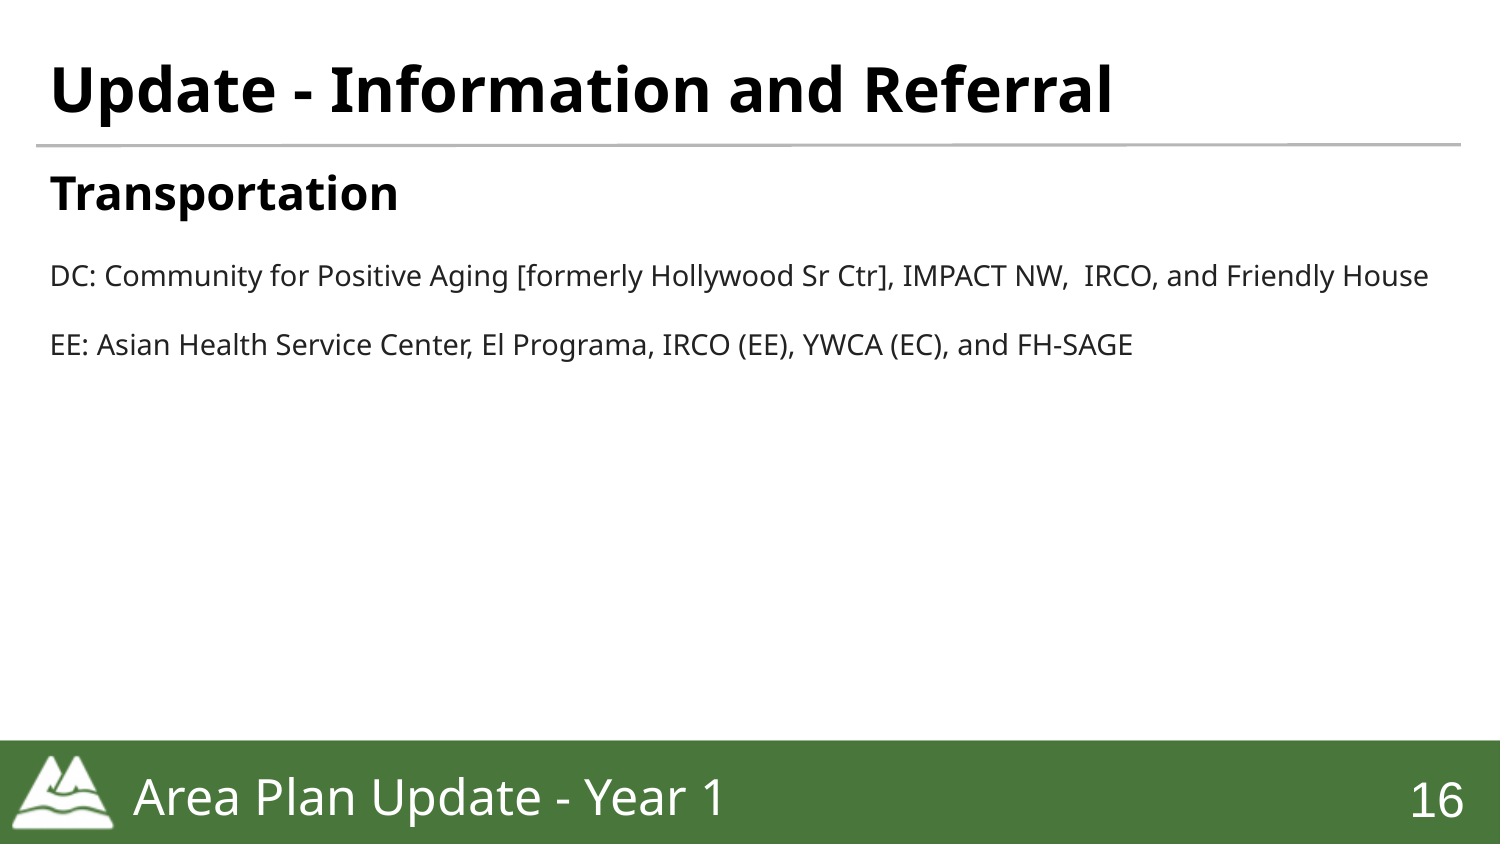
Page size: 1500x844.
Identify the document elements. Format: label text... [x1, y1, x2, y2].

text_box Area Plan Update - Year 1 [118, 750, 1306, 841]
slide_number ‹#› [1389, 764, 1480, 830]
title Update - Information and Referral [34, 35, 1433, 130]
list Transportation DC: Community for Positive Aging [formerly Hollywood Sr Ctr], IMPACT NW, IRCO, and Friendly House EE: Asian Health Service Center, El Programa, IRCO (EE), YWCA (EC), and FH-SAGE [34, 153, 1449, 717]
picture [0, 0, 1500, 844]
